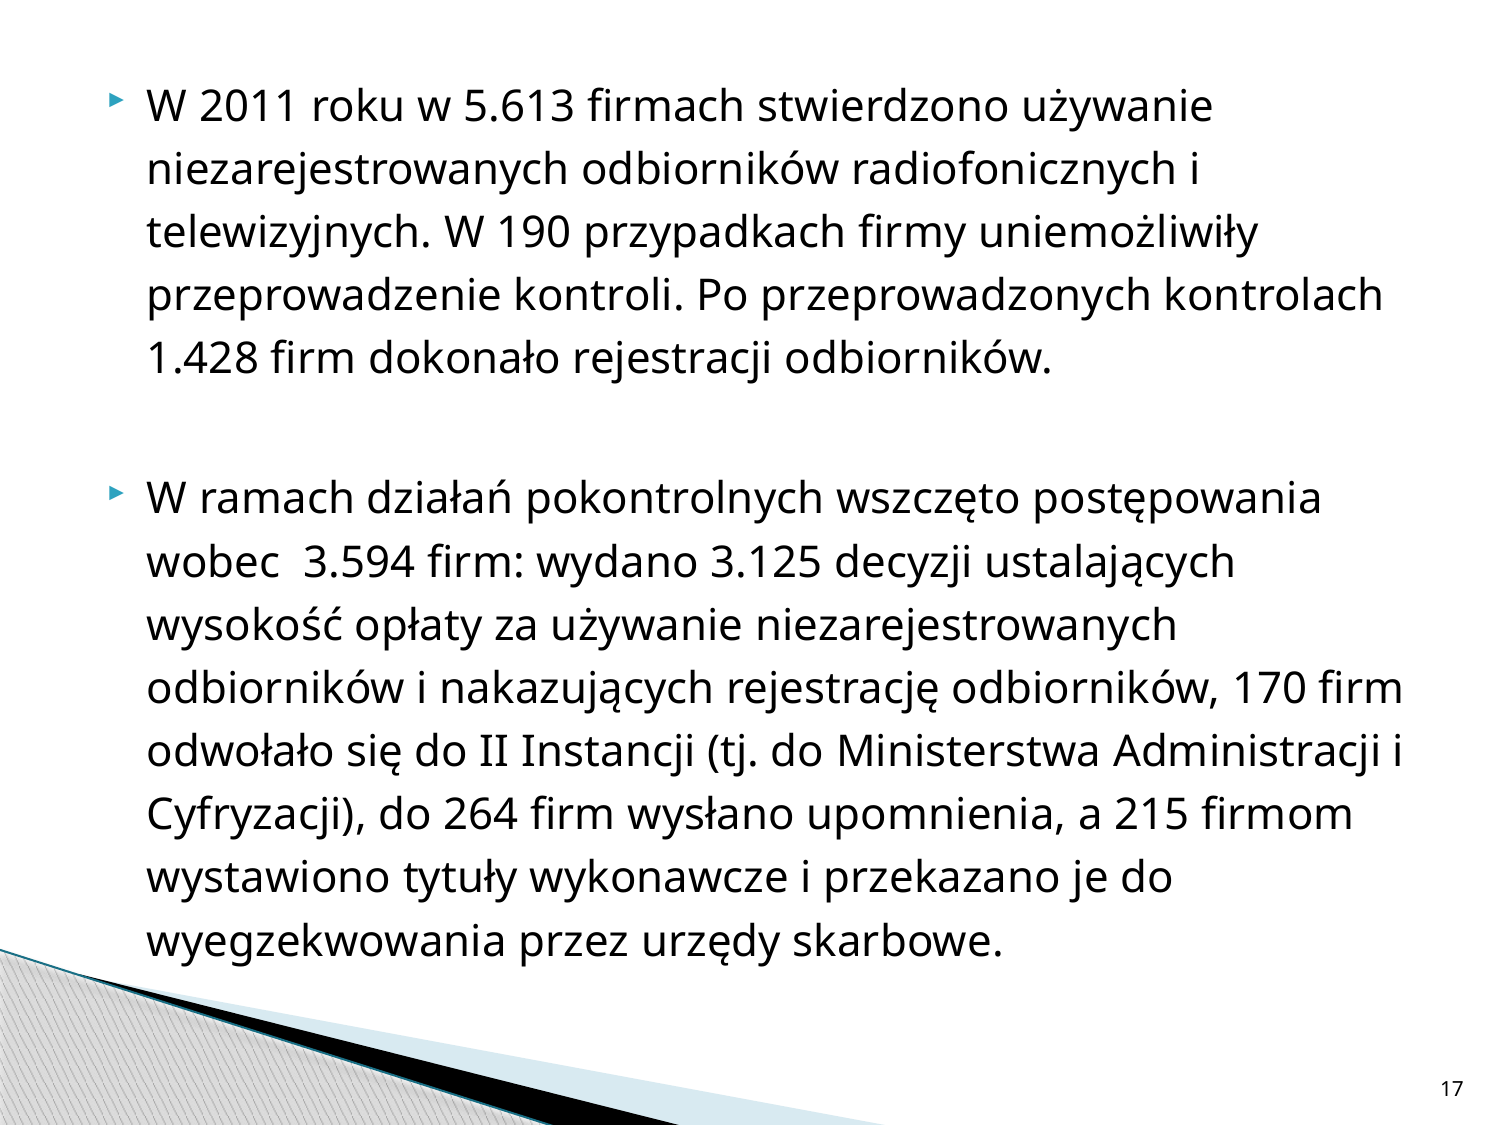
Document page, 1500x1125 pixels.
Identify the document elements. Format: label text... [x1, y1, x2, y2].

list W 2011 roku w 5.613 firmach stwierdzono używanie niezarejestrowanych odbiorników radiofonicznych i telewizyjnych. W 190 przypadkach firmy uniemożliwiły przeprowadzenie kontroli. Po przeprowadzonych kontrolach 1.428 firm dokonało rejestracji odbiorników. W ramach działań pokontrolnych wszczęto postępowania wobec 3.594 firm: wydano 3.125 decyzji ustalających wysokość opłaty za używanie niezarejestrowanych odbiorników i nakazujących rejestrację odbiorników, 170 firm odwołało się do II Instancji (tj. do Ministerstwa Administracji i Cyfryzacji), do 264 firm wysłano upomnienia, a 215 firmom wystawiono tytuły wykonawcze i przekazano je do wyegzekwowania przez urzędy skarbowe. [75, 0, 1425, 986]
slide_number 17 [1418, 1051, 1479, 1112]
